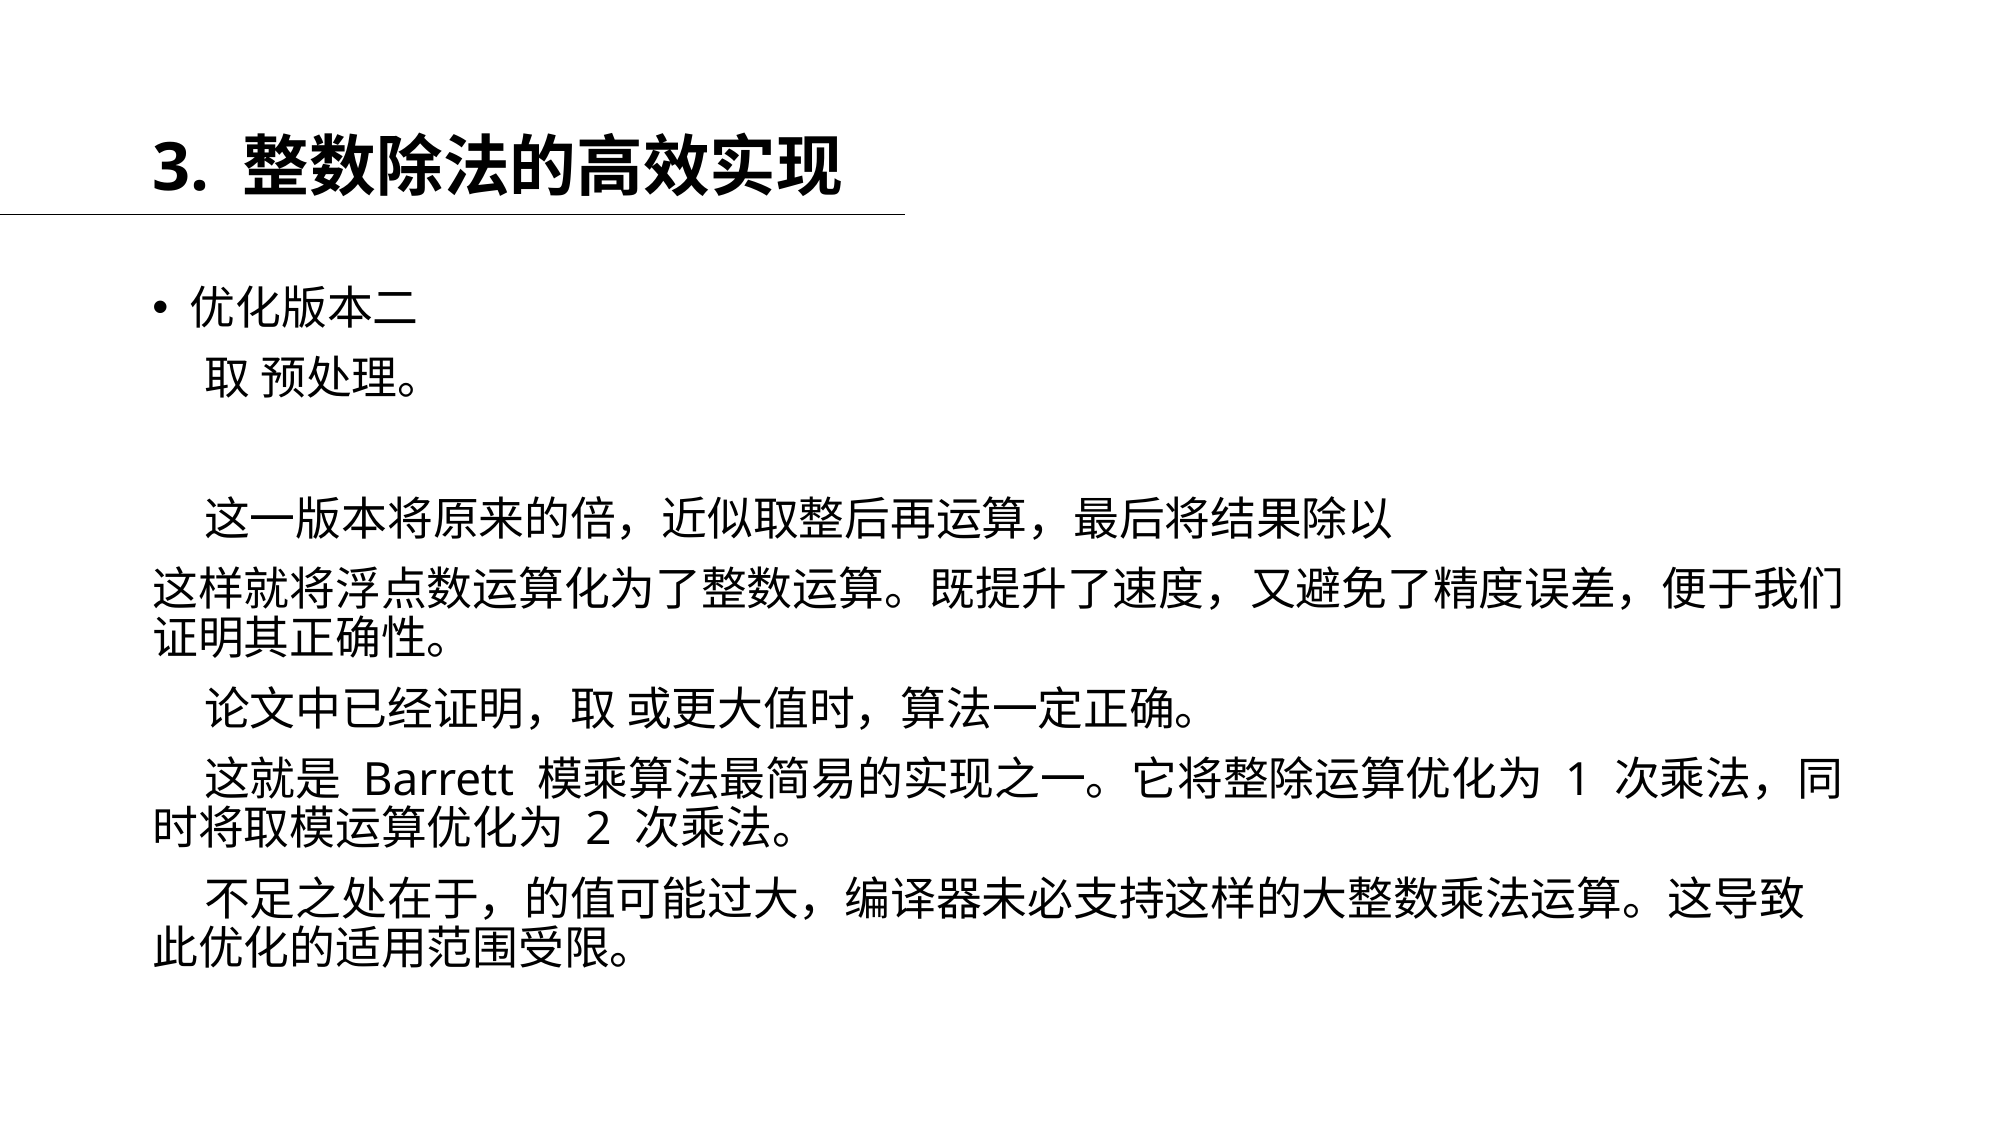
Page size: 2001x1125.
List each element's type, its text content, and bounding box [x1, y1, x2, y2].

title 3. 整数除法的高效实现 [137, 59, 1863, 278]
